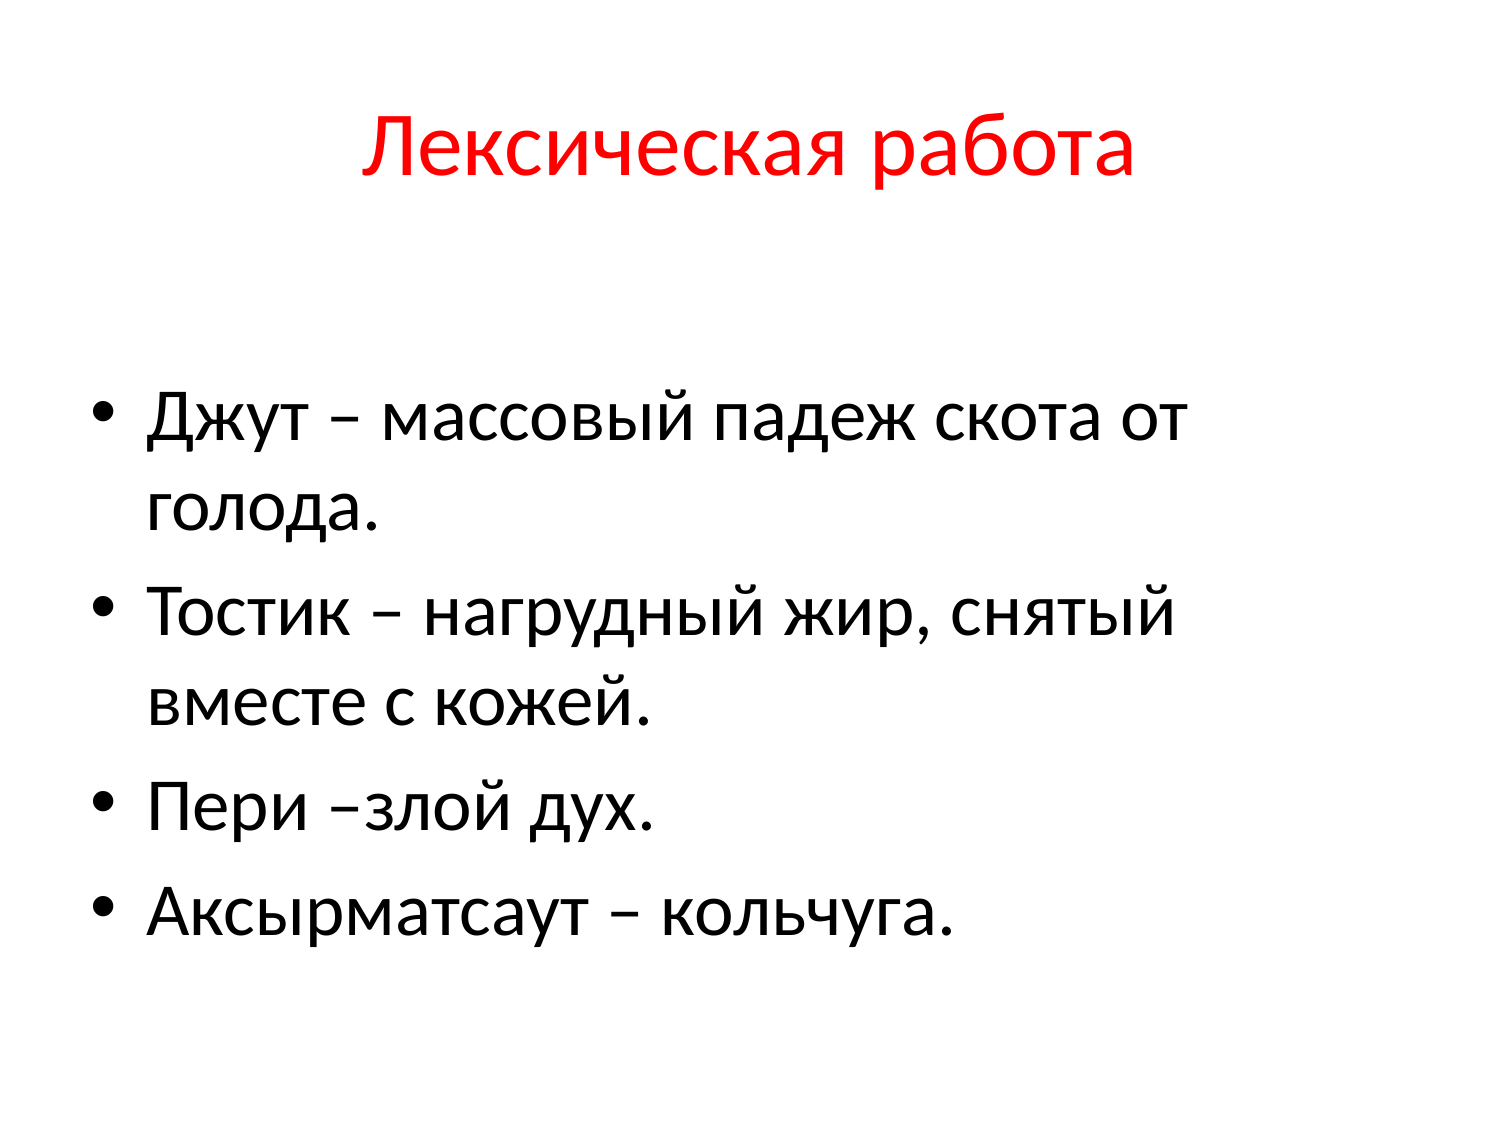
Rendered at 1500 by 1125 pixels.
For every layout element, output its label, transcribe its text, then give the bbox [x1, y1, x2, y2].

title Лексическая работа [75, 45, 1425, 233]
list Джут – массовый падеж скота от голода. Тостик – нагрудный жир, снятый вместе с кожей. Пери –злой дух. Аксырматсаут – кольчуга. [75, 262, 1425, 1005]
